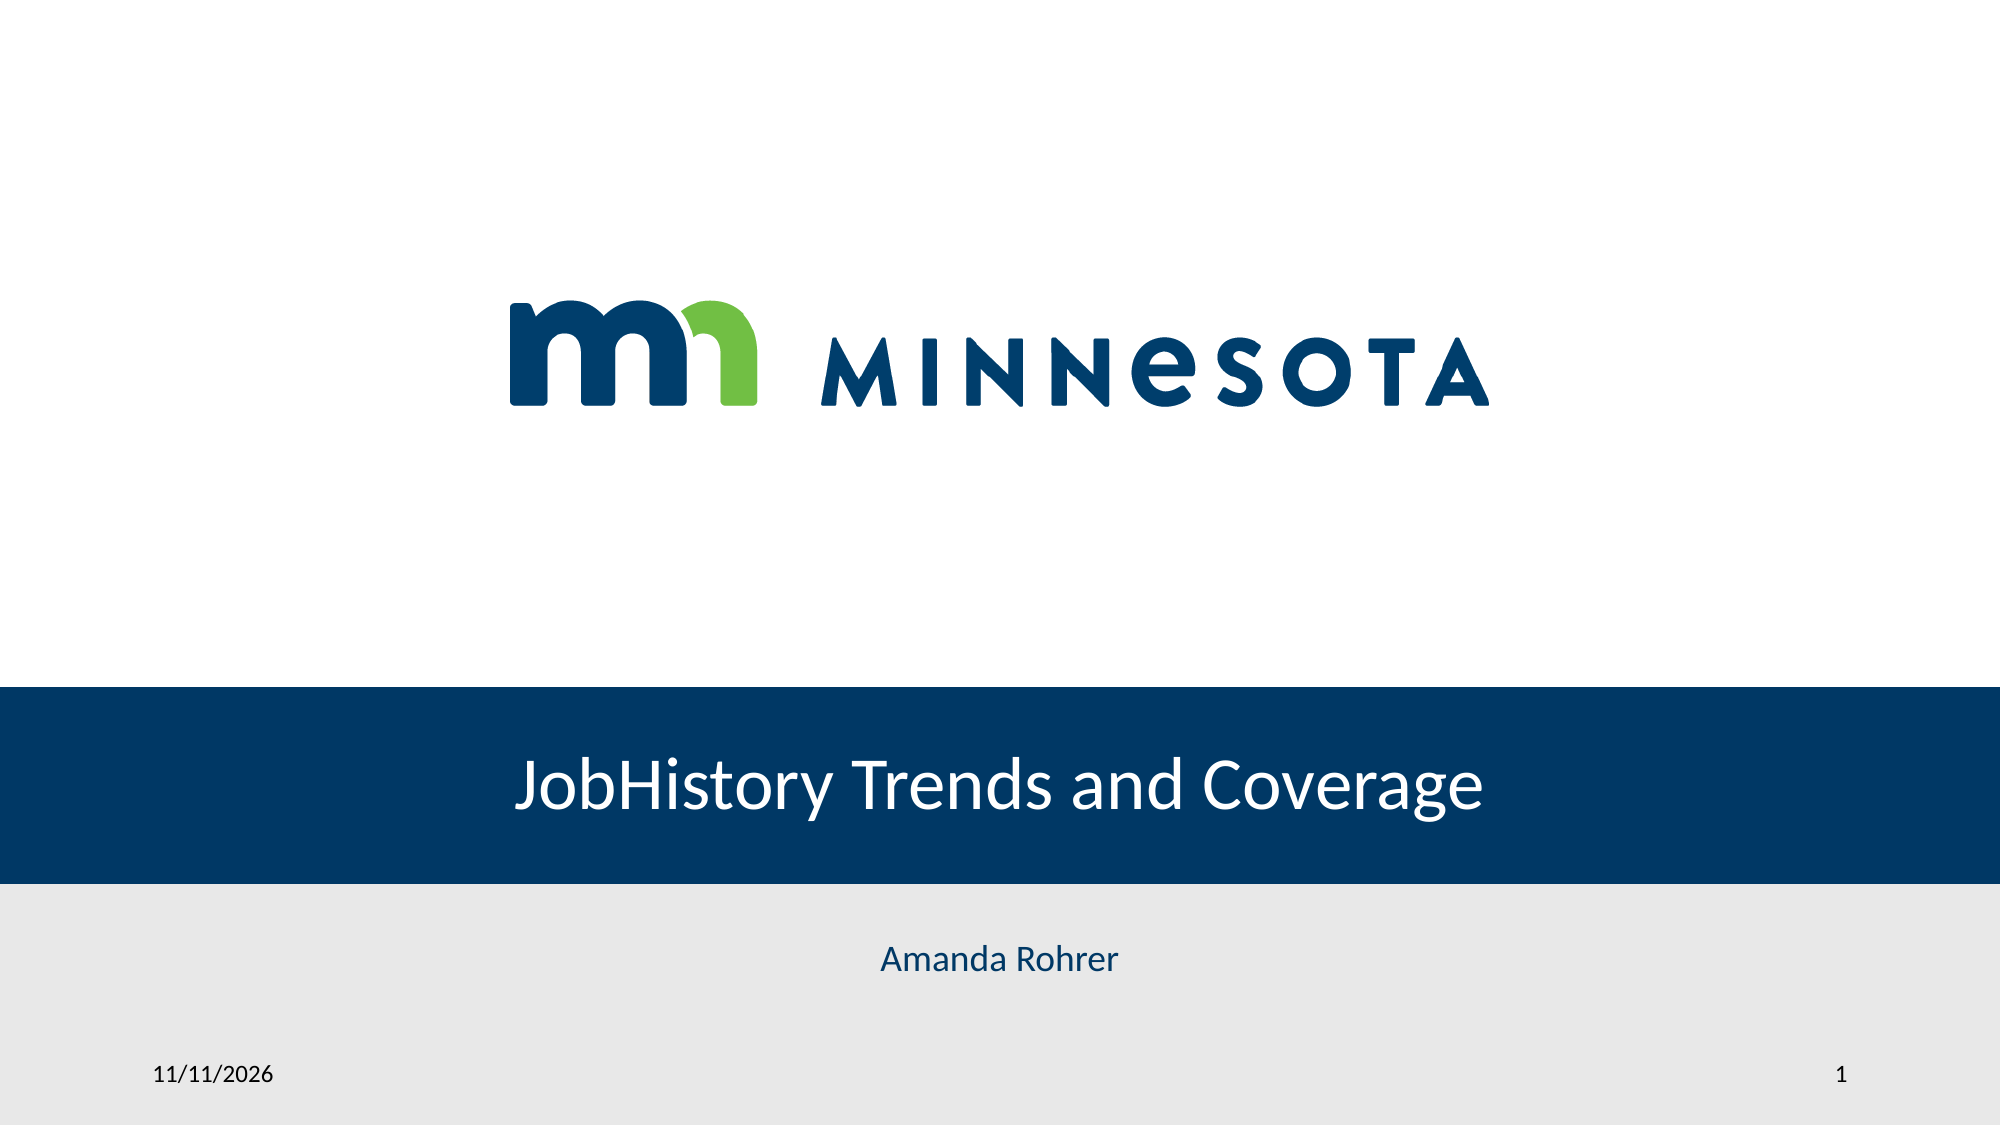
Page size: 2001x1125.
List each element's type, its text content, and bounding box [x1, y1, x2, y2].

title JobHistory Trends and Coverage [0, 687, 2000, 884]
slide_number 1 [1622, 1042, 1863, 1103]
picture [510, 190, 1489, 516]
list Amanda Rohrer [459, 925, 1541, 1075]
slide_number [137, 1042, 361, 1103]
